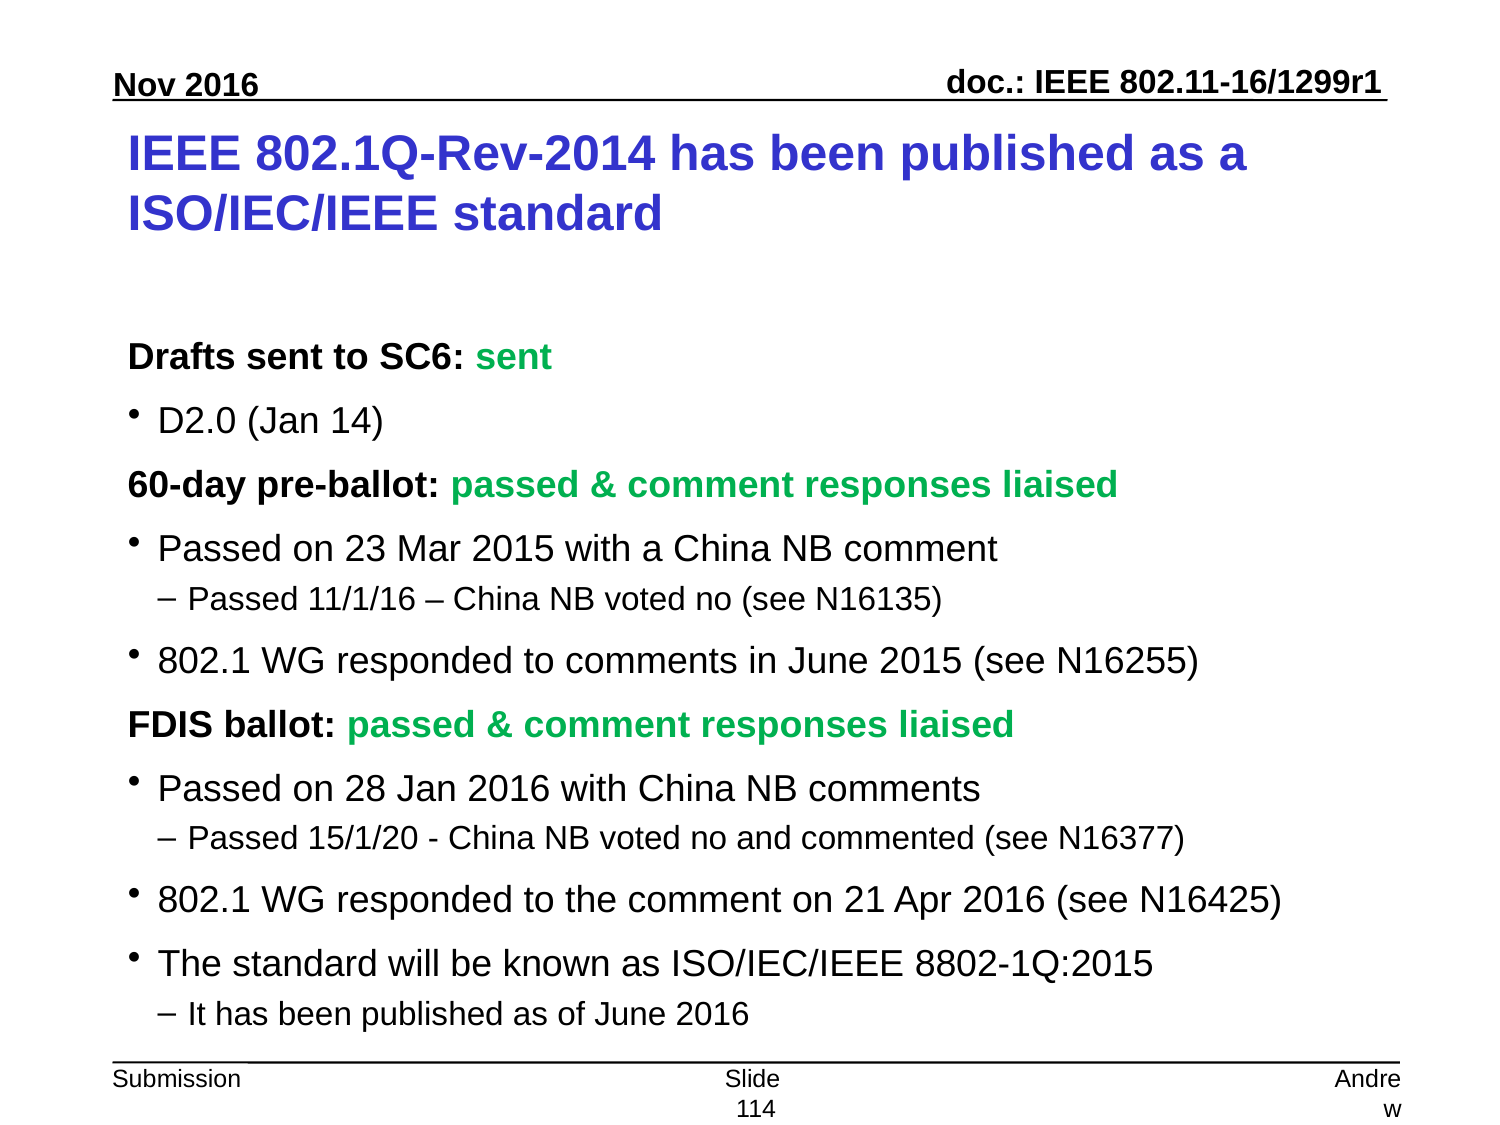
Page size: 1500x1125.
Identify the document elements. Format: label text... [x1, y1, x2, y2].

title IEEE 802.1Q-Rev-2014 has been published as a ISO/IEC/IEEE standard [112, 112, 1400, 288]
list Drafts sent to SC6: sent D2.0 (Jan 14) 60-day pre-ballot: passed & comment responses liaised Passed on 23 Mar 2015 with a China NB comment Passed 11/1/16 – China NB voted no (see N16135) 802.1 WG responded to comments in June 2015 (see N16255) FDIS ballot: passed & comment responses liaised Passed on 28 Jan 2016 with China NB comments Passed 15/1/20 - China NB voted no and commented (see N16377) 802.1 WG responded to the comment on 21 Apr 2016 (see N16425) The standard will be known as ISO/IEC/IEEE 8802-1Q:2015 It has been published as of June 2016 [112, 324, 1388, 1000]
footer Andrew Myles, Cisco [1320, 1061, 1402, 1093]
slide_number Slide 114 [709, 1061, 803, 1093]
